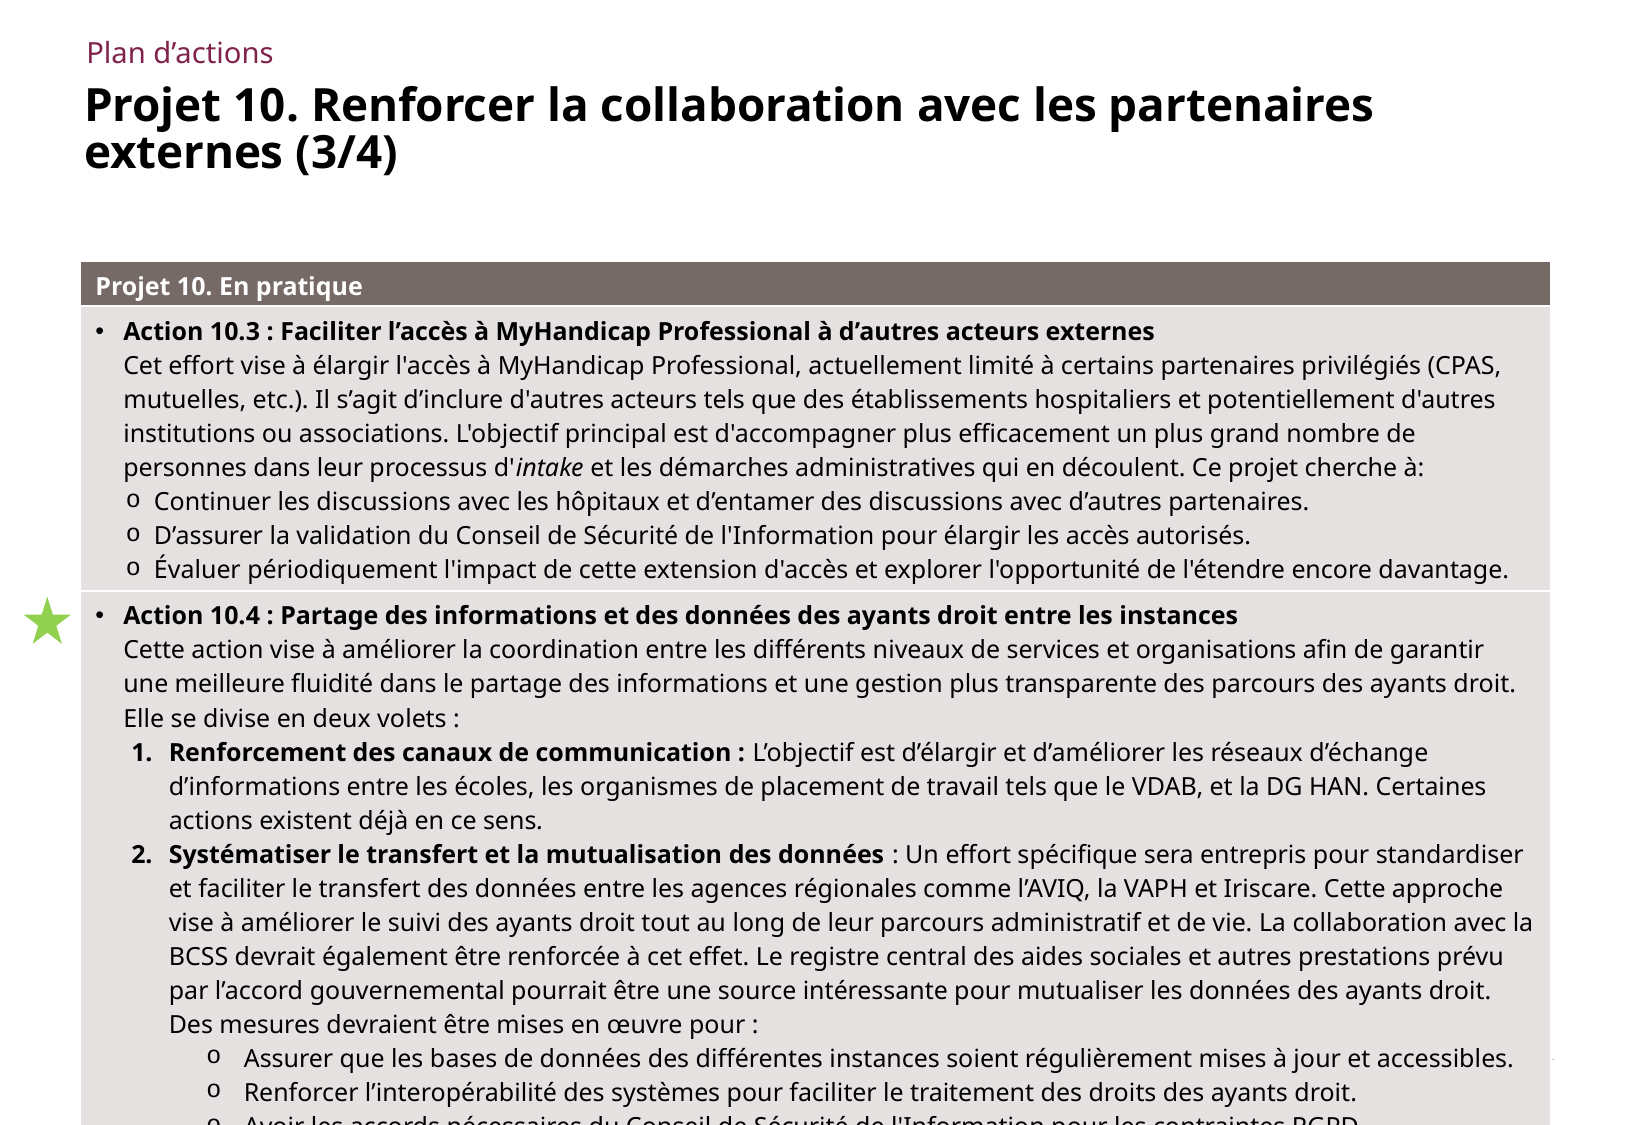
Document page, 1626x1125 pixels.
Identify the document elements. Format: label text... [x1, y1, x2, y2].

title Projet 10. Renforcer la collaboration avec les partenaires externes (3/4) [84, 82, 1550, 229]
text_box Plan d’actions [86, 38, 1522, 70]
text_box [23, 596, 71, 644]
table_header Projet 10. En pratique [81, 262, 1550, 305]
table_cell Action 10.4 : Partage des informations et des données des ayants droit entre les instances Cette action vise à améliorer la coordination entre les différents niveaux de services et organisations afin de garantir une meilleure fluidité dans le partage des informations et une gestion plus transparente des parcours des ayants droit. Elle se divise en deux volets : Renforcement des canaux de communication : L’objectif est d’élargir et d’améliorer les réseaux d’échange d’informations entre les écoles, les organismes de placement de travail tels que le VDAB, et la DG HAN. Certaines actions existent déjà en ce sens. Systématiser le transfert et la mutualisation des données : Un effort spécifique sera entrepris pour standardiser et faciliter le transfert des données entre les agences régionales comme l’AVIQ, la VAPH et Iriscare. Cette approche vise à améliorer le suivi des ayants droit tout au long de leur parcours administratif et de vie. La collaboration avec la BCSS devrait également être renforcée à cet effet. Le registre central des aides sociales et autres prestations prévu par l’accord gouvernemental pourrait être une source intéressante pour mutualiser les données des ayants droit. Des mesures devraient être mises en œuvre pour : Assurer que les bases de données des différentes instances soient régulièrement mises à jour et accessibles. Renforcer l’interopérabilité des systèmes pour faciliter le traitement des droits des ayants droit. Avoir les accords nécessaires du Conseil de Sécurité de l'Information pour les contraintes RGPD Une piste de réflexion importante est l’utilisation du Dossier Santé Partagé dans le partage des informations entre instances, mais également pour la collecte des informations et documents important lors de la demande auprès de la DG HAN. [81, 592, 1550, 1125]
table_cell Action 10.3 : Faciliter l’accès à MyHandicap Professional à d’autres acteurs externes Cet effort vise à élargir l'accès à MyHandicap Professional, actuellement limité à certains partenaires privilégiés (CPAS, mutuelles, etc.). Il s’agit d’inclure d'autres acteurs tels que des établissements hospitaliers et potentiellement d'autres institutions ou associations. L'objectif principal est d'accompagner plus efficacement un plus grand nombre de personnes dans leur processus d'intake et les démarches administratives qui en découlent. Ce projet cherche à: Continuer les discussions avec les hôpitaux et d’entamer des discussions avec d’autres partenaires. D’assurer la validation du Conseil de Sécurité de l'Information pour élargir les accès autorisés. Évaluer périodiquement l'impact de cette extension d'accès et explorer l'opportunité de l'étendre encore davantage. Analyser les possibilités de modification de la loi de 87 dans ce sens. [81, 307, 1550, 590]
